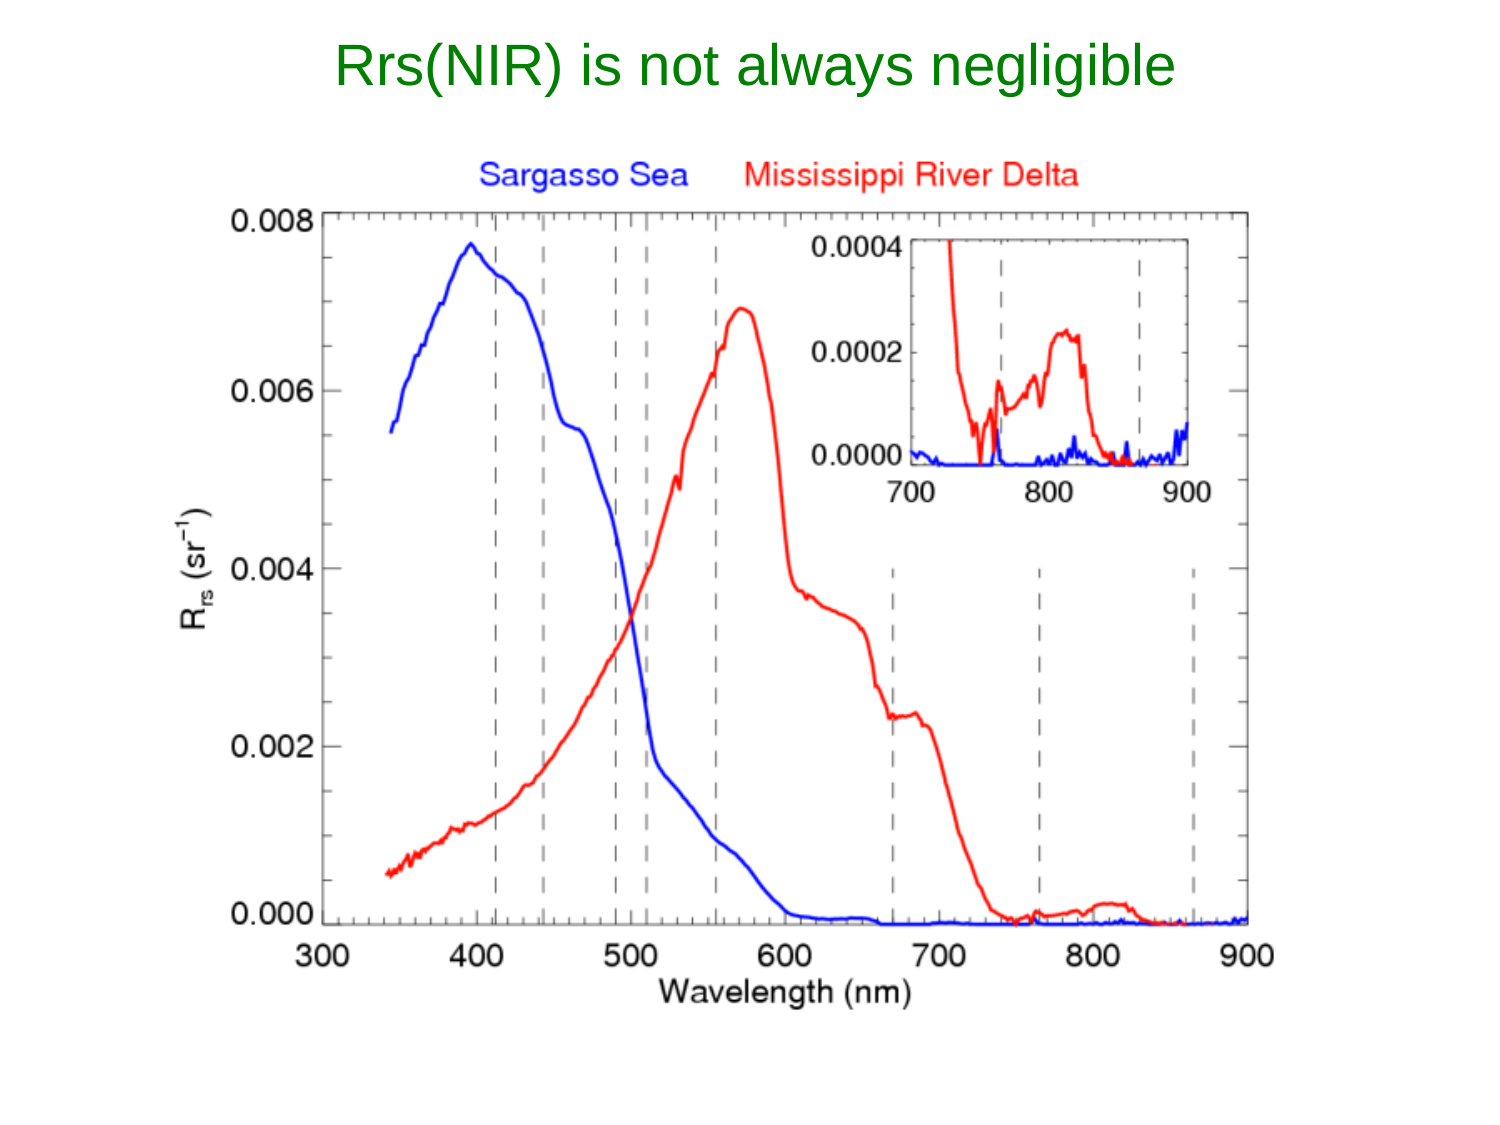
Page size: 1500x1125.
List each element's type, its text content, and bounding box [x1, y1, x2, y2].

picture [149, 137, 1299, 1035]
text_box Rrs(NIR) is not always negligible [37, 19, 1475, 105]
